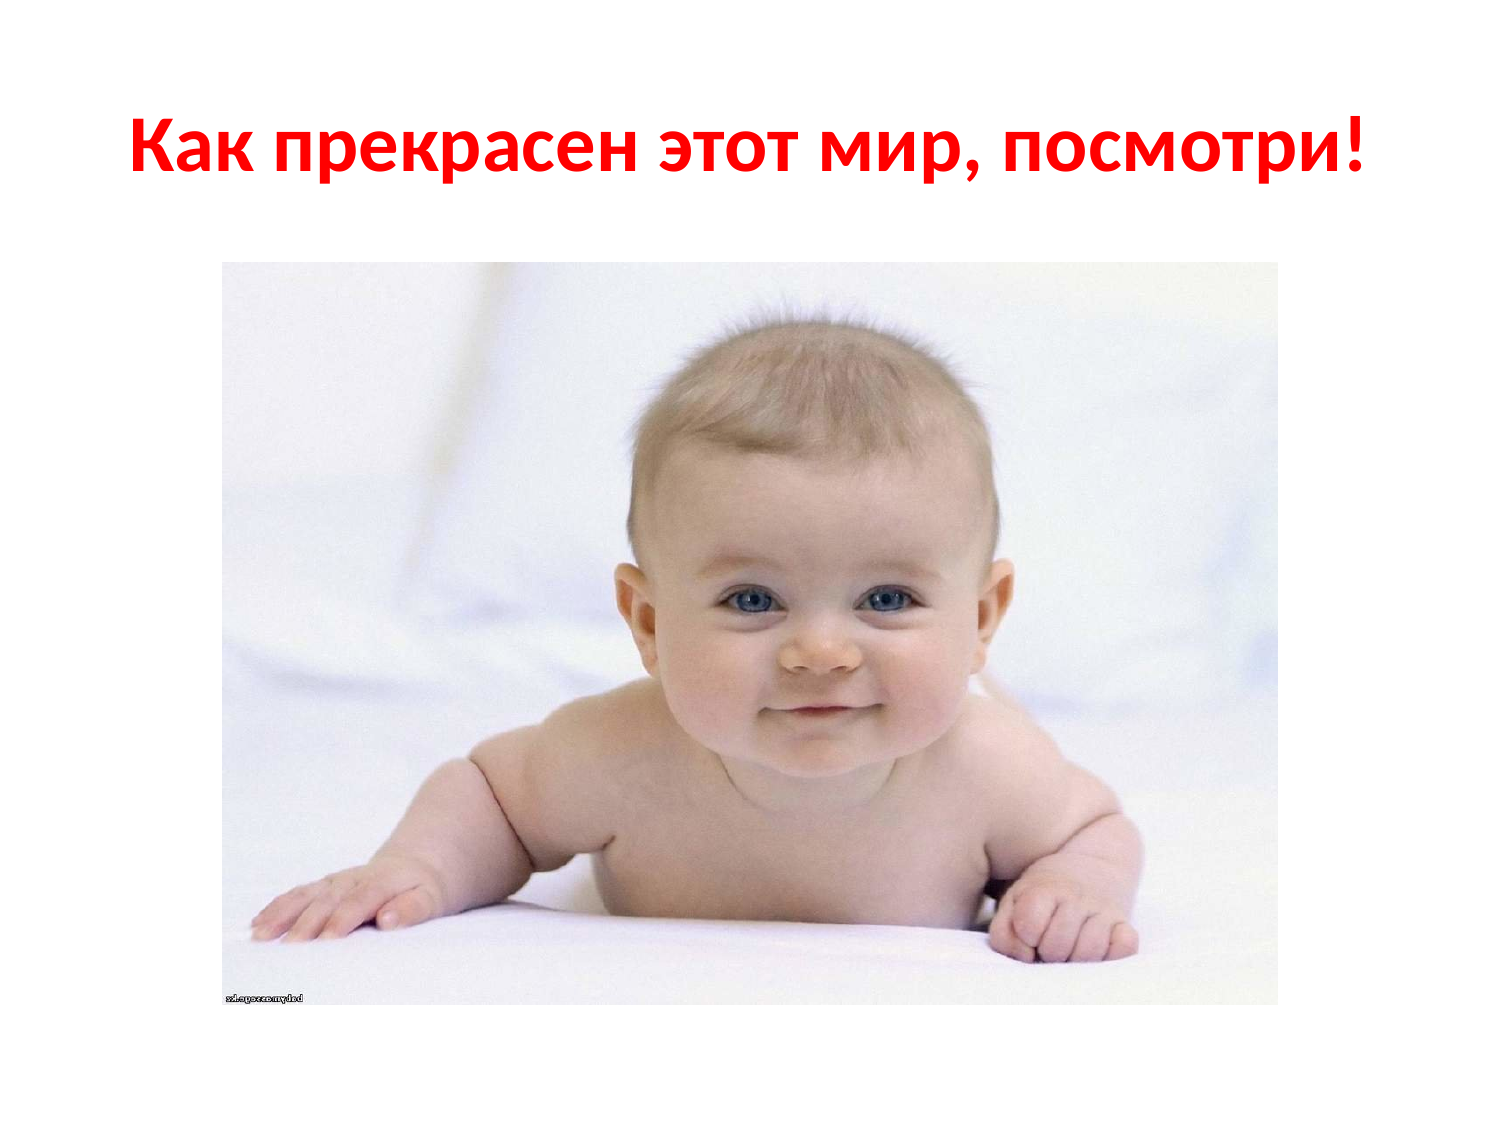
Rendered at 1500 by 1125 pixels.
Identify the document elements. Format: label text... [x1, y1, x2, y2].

title Как прекрасен этот мир, посмотри! [75, 45, 1425, 233]
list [221, 262, 1278, 1006]
